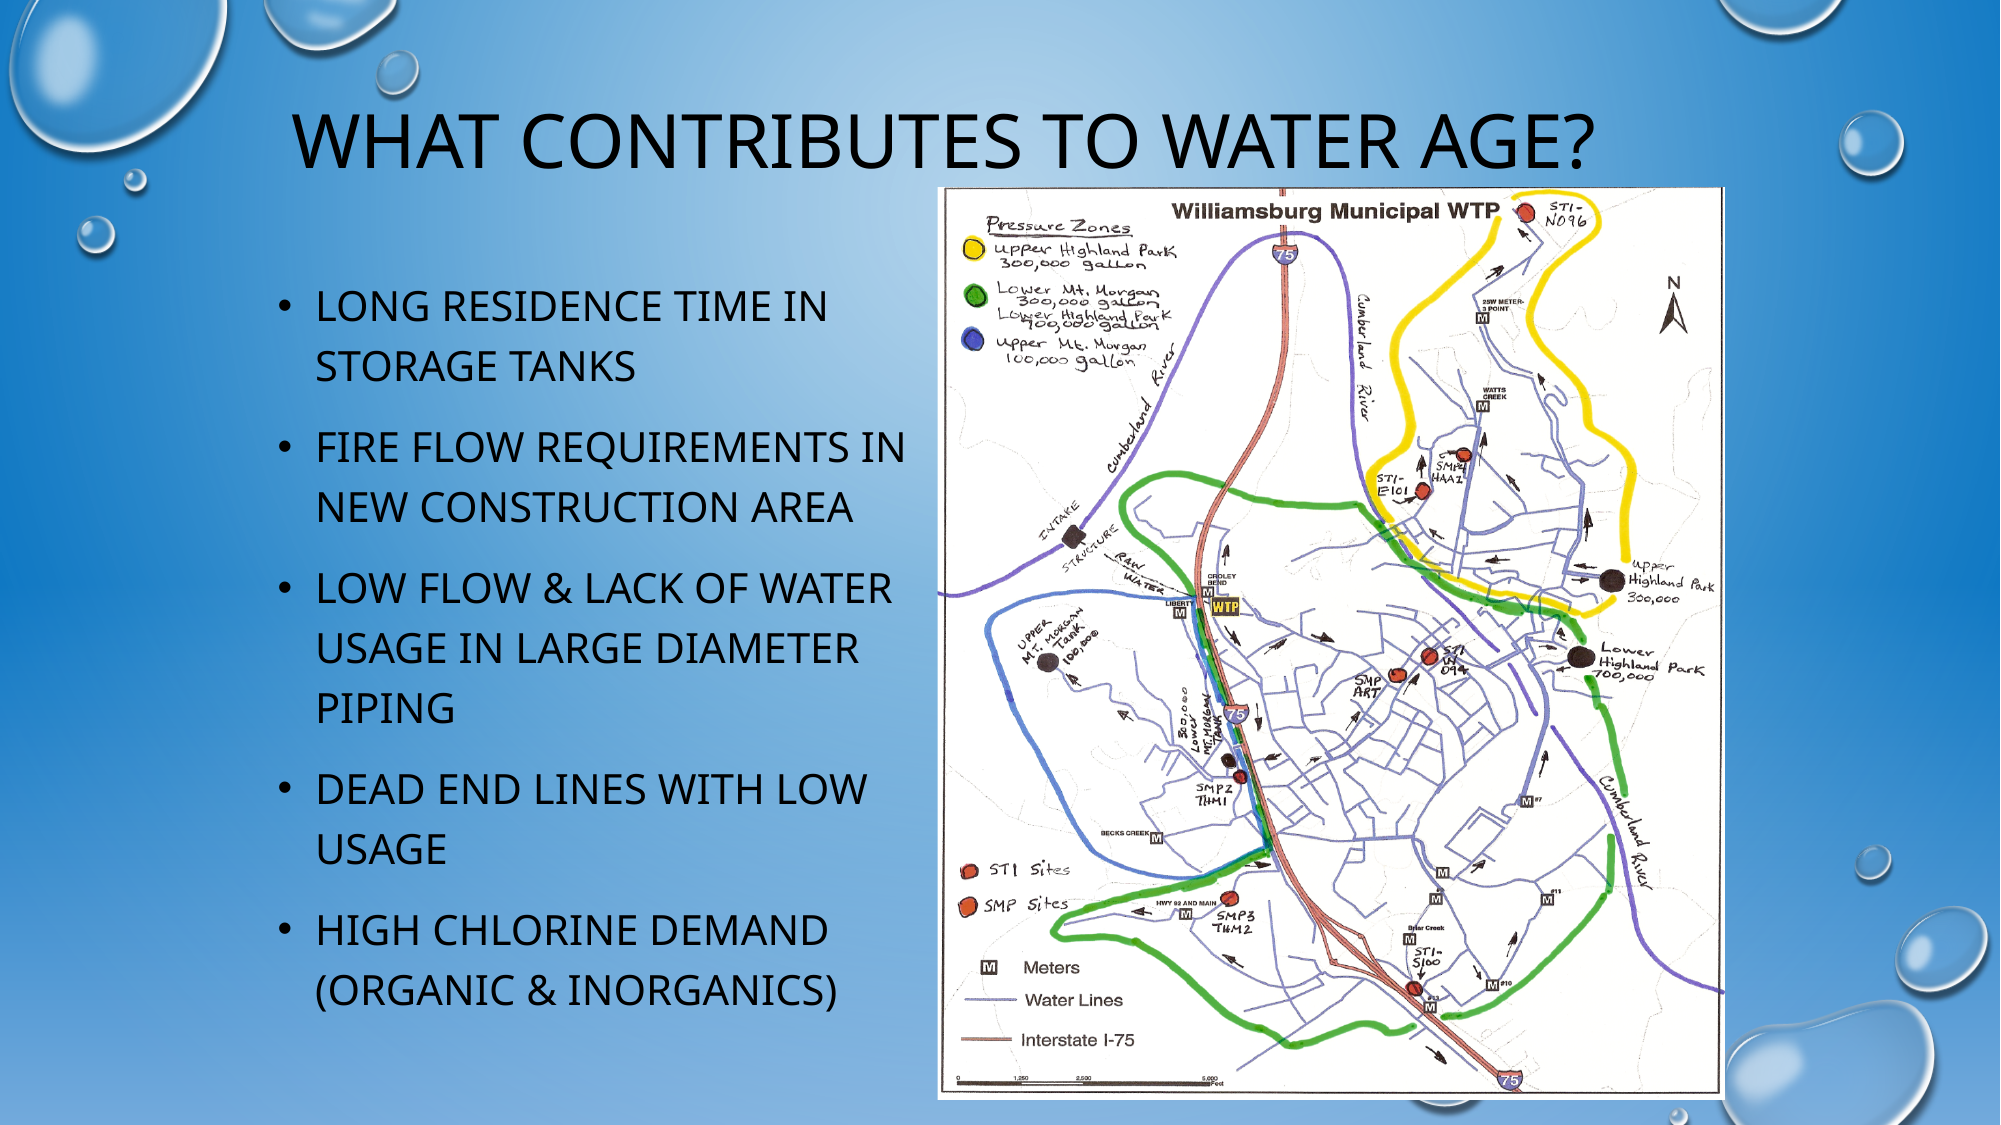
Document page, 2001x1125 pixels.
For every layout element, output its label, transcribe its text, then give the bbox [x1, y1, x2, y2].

picture [0, 0, 2000, 1125]
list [937, 187, 1726, 1101]
title What Contributes to Water Age? [249, 0, 1638, 364]
list Long Residence time in storage tanks Fire Flow requirements in new construction Area Low flow & Lack of Water usage in large diameter piping Dead end lines with low usage High Chlorine Demand (Organic & Inorganics) [262, 262, 931, 1100]
